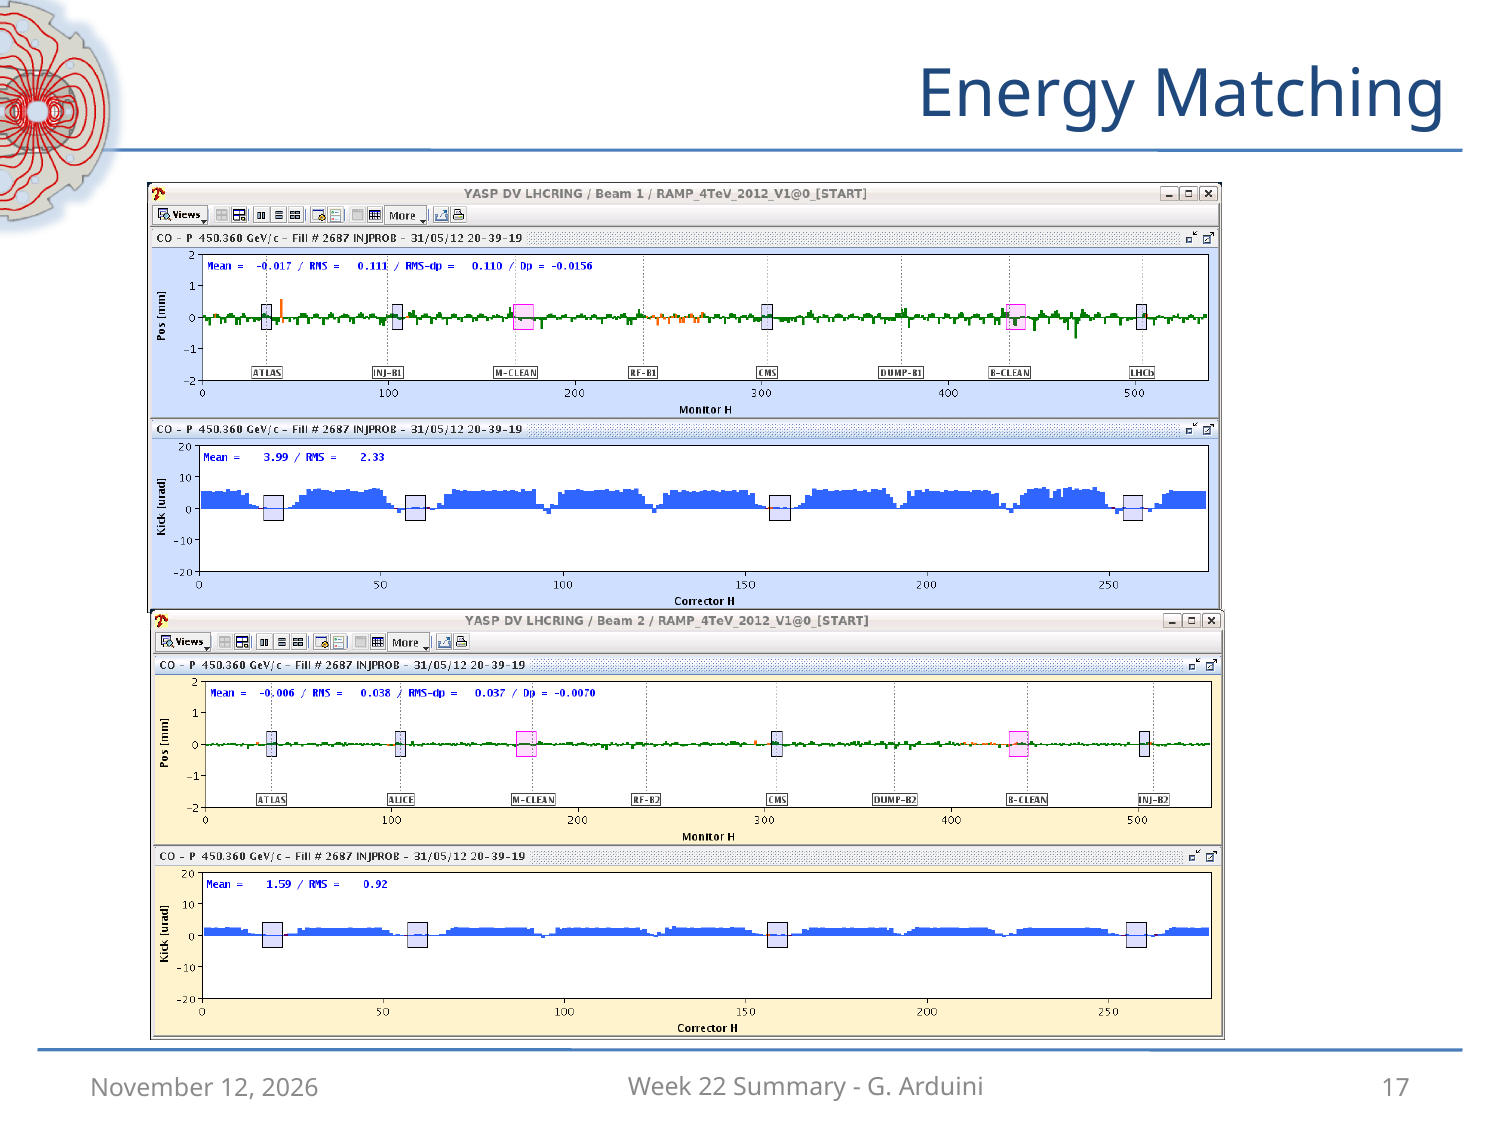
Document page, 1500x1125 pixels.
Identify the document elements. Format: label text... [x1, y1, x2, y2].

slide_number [75, 1074, 425, 1103]
footer Week 22 Summary - G. Arduini [425, 1074, 1074, 1100]
picture [147, 182, 1226, 1040]
picture [0, 2, 109, 220]
title Energy Matching [262, 24, 1463, 156]
slide_number 17 [1074, 1074, 1425, 1103]
